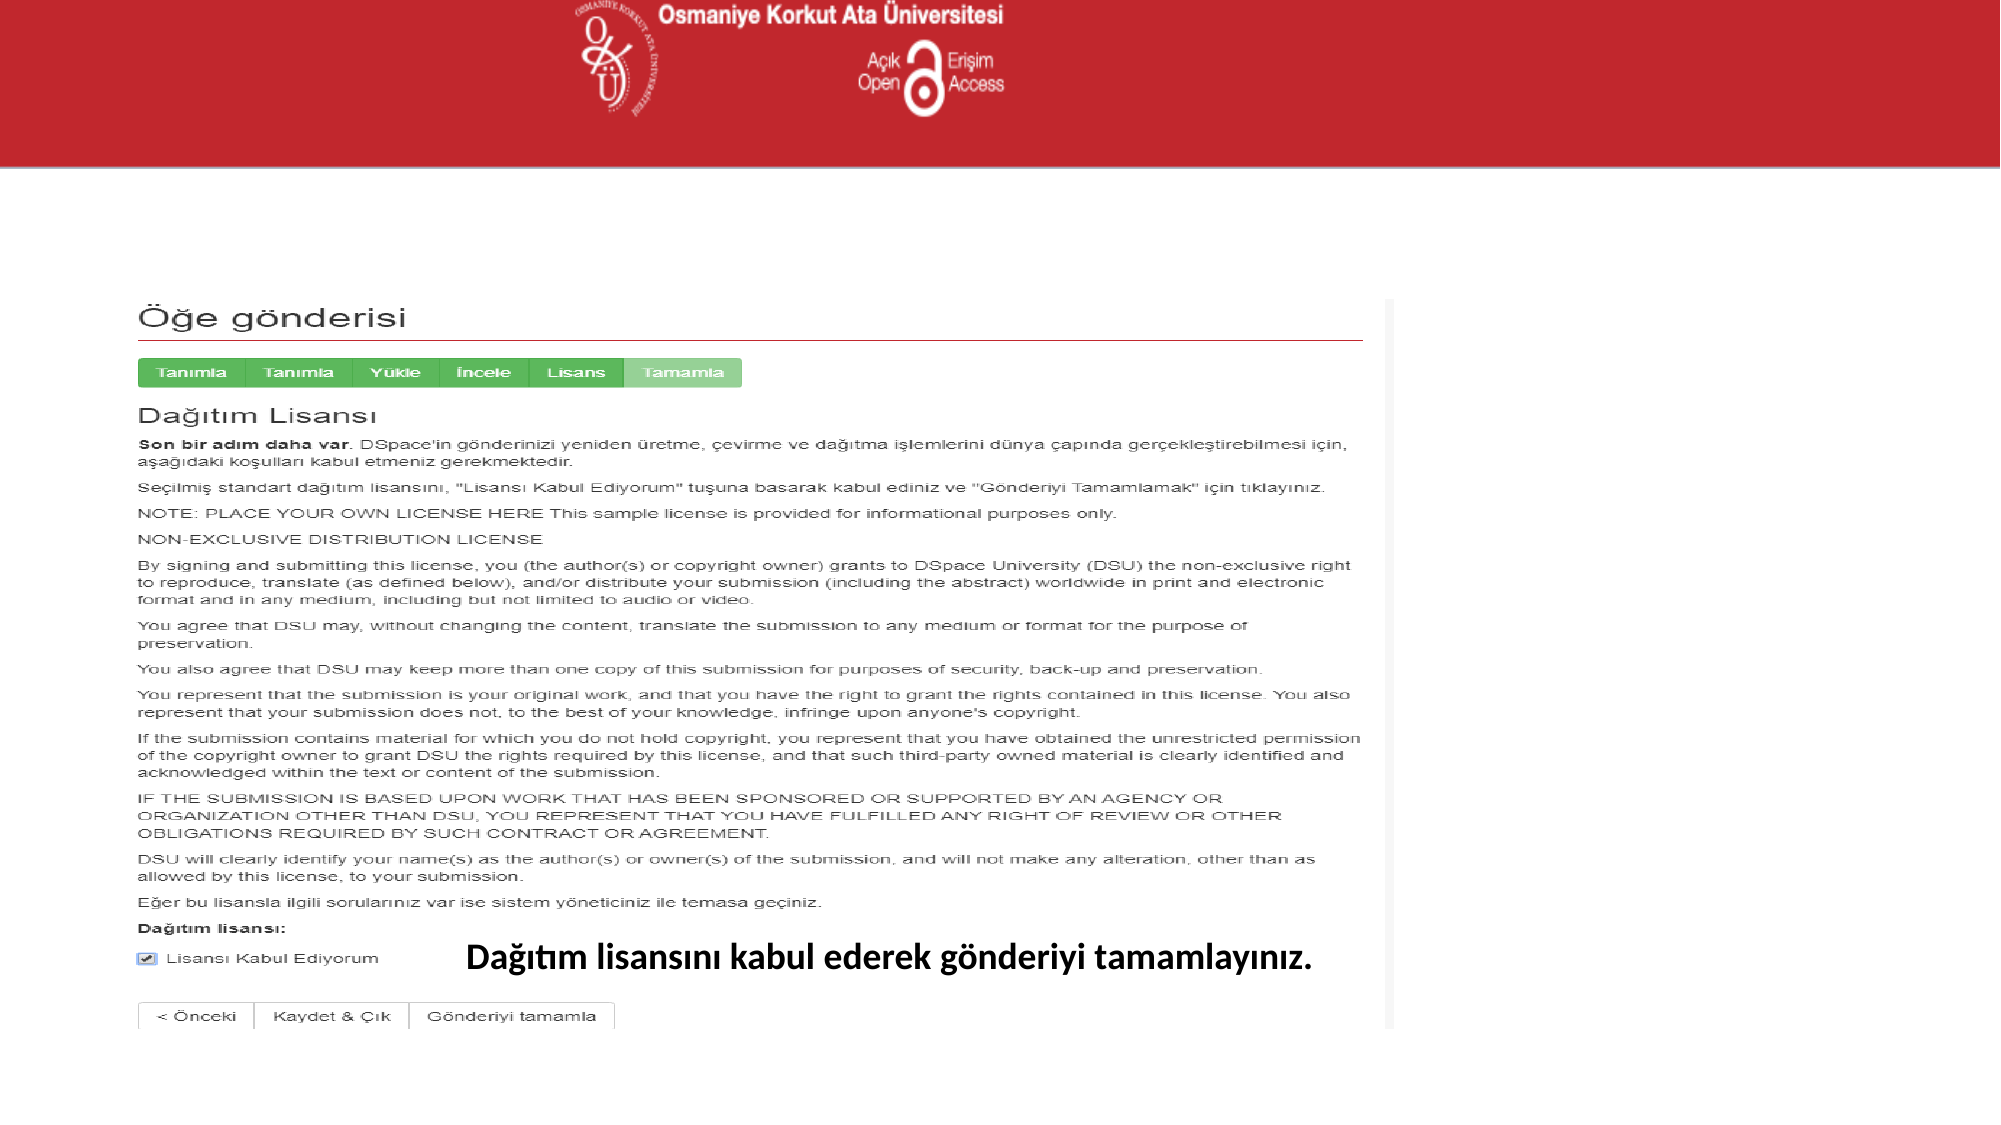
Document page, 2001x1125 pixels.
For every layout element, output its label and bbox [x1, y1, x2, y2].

picture [0, 0, 2000, 169]
list [47, 299, 1394, 1029]
